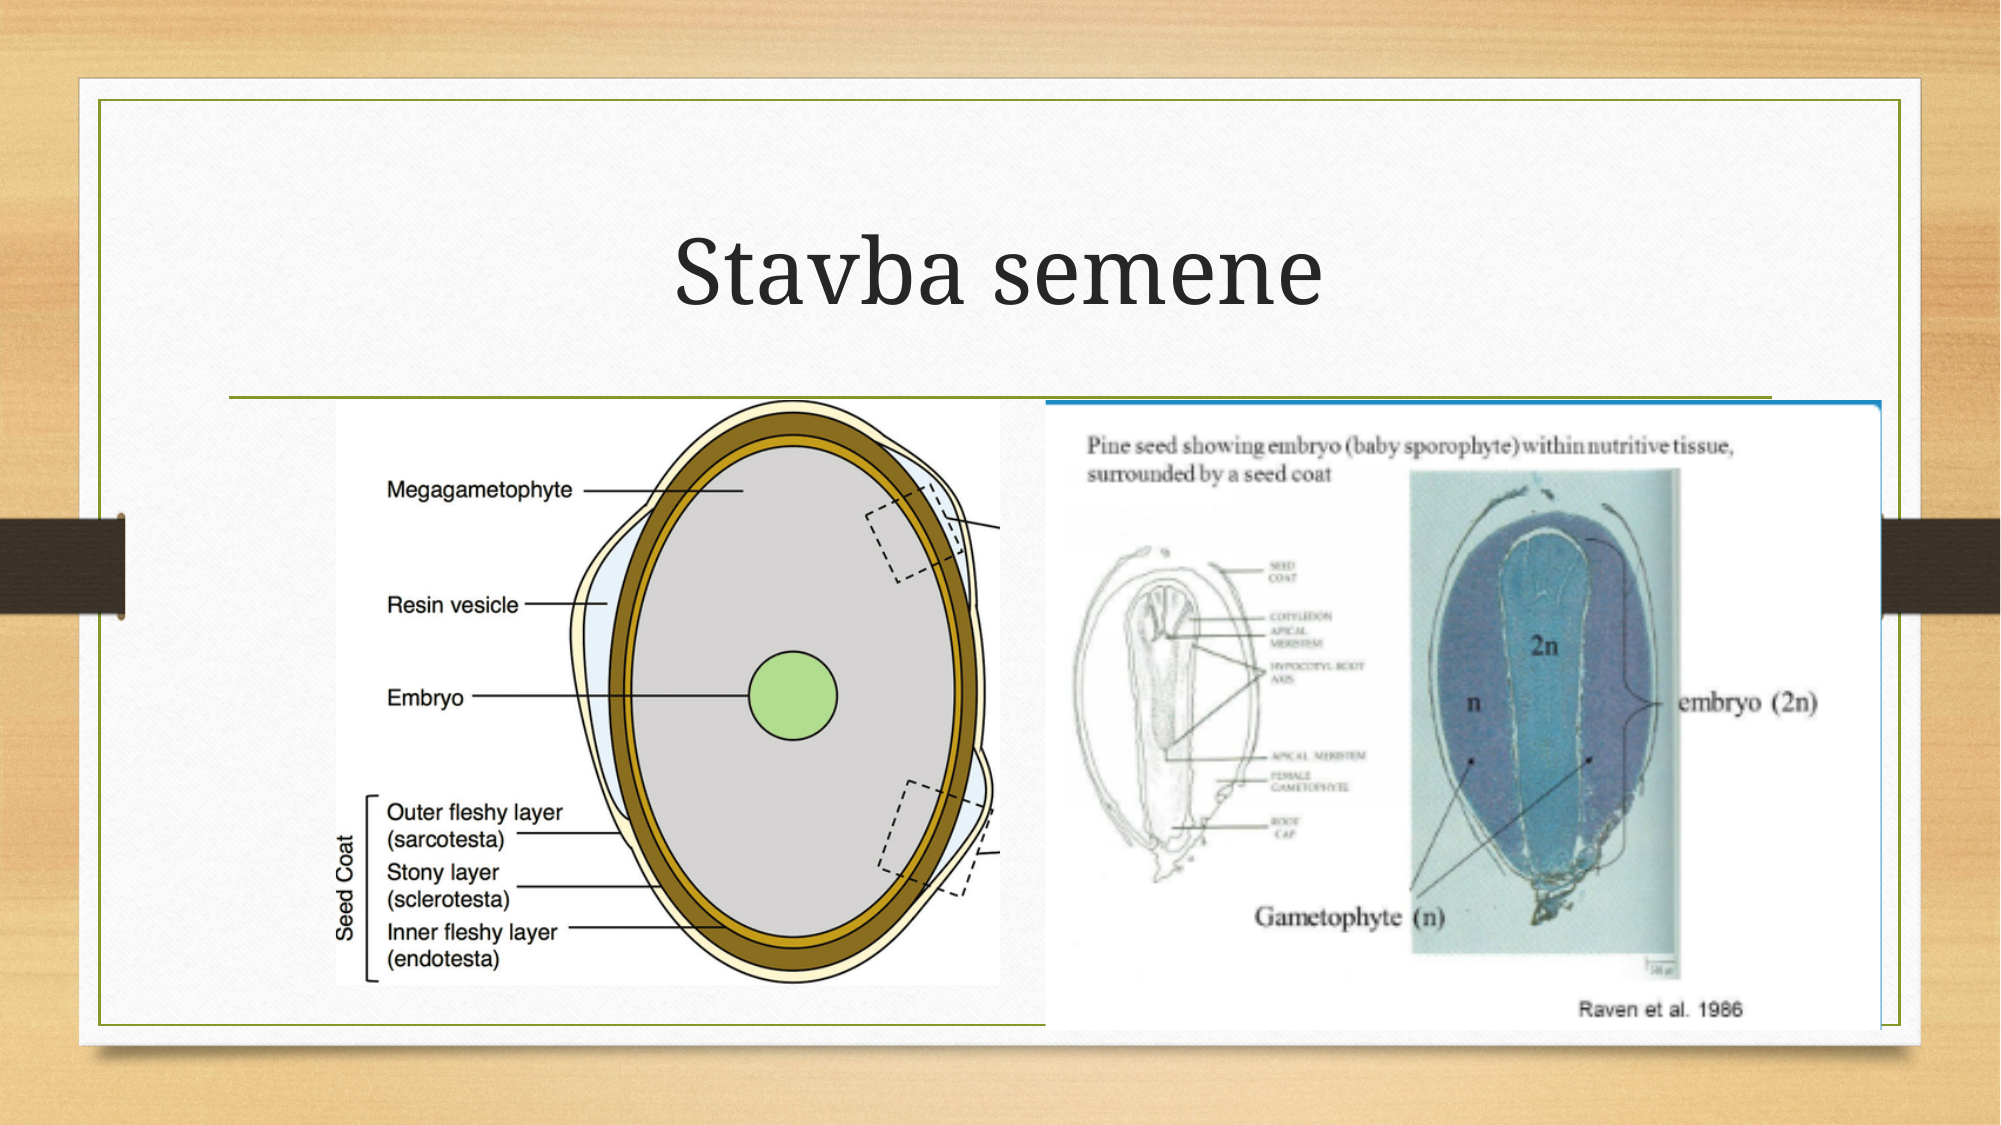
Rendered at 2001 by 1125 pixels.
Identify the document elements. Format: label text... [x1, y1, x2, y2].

picture [0, 0, 2001, 1125]
title Stavba semene [212, 161, 1788, 375]
